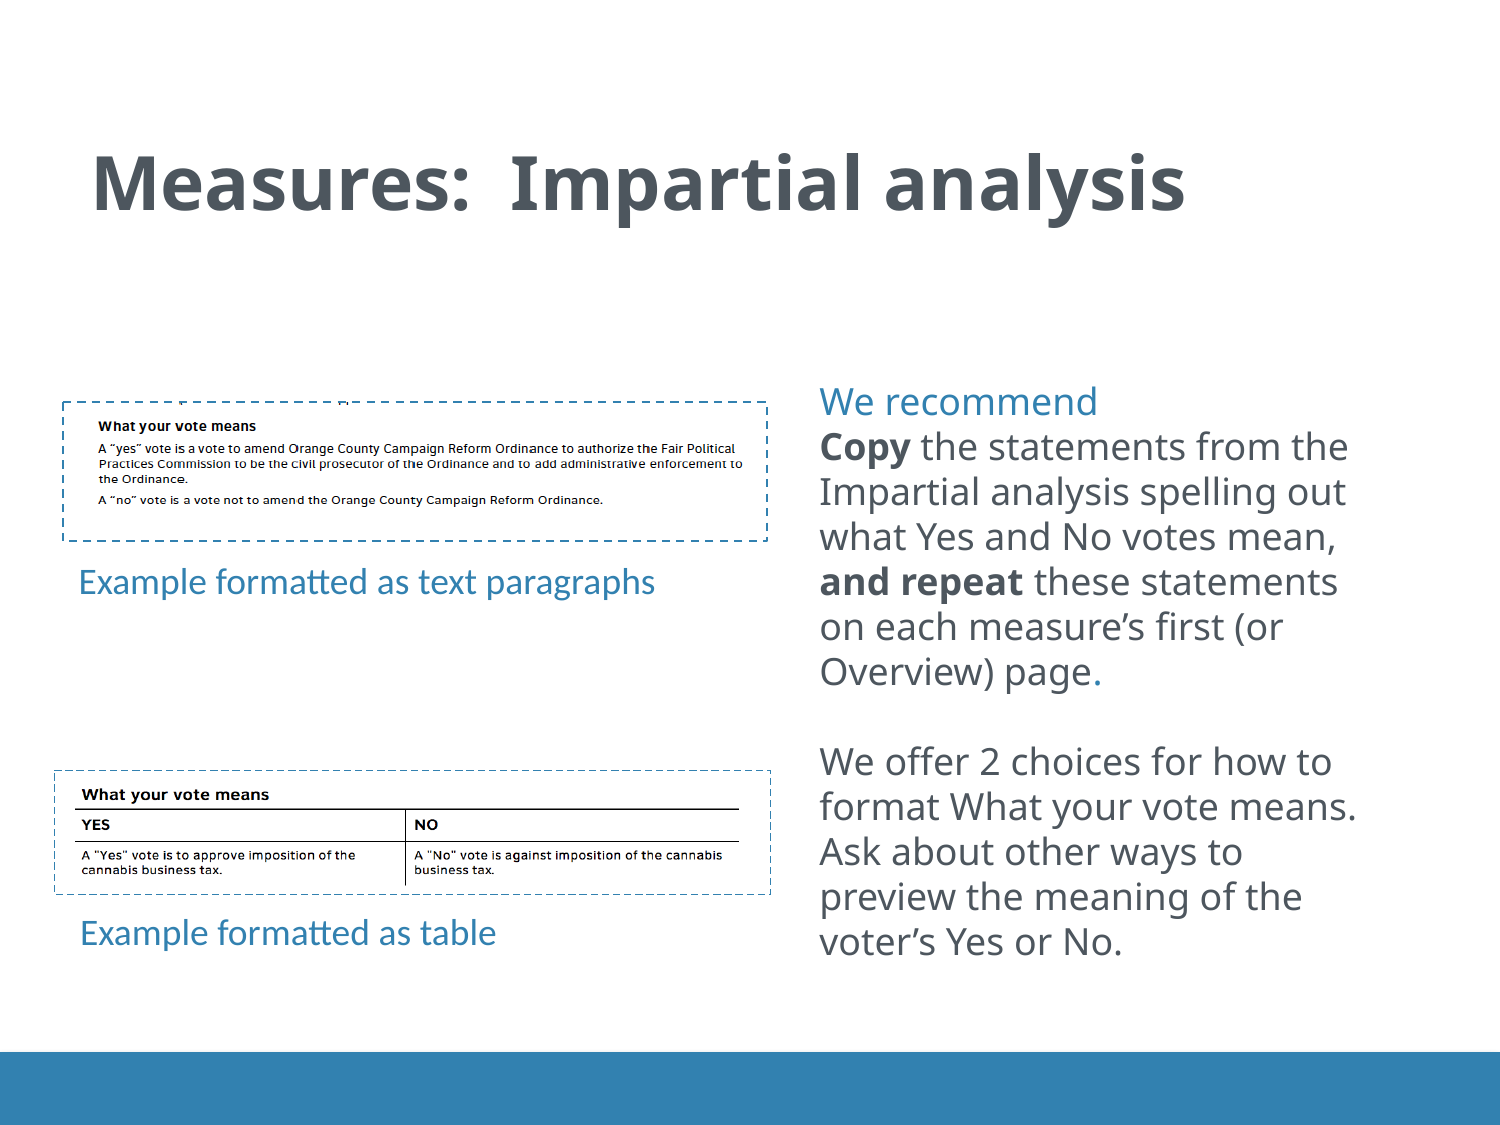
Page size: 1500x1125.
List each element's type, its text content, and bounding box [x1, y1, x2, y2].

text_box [54, 769, 771, 957]
title Measures: Impartial analysis [75, 45, 1425, 233]
text_box We recommend Copy the statements from the Impartial analysis spelling out what Yes and No votes mean, and repeat these statements on each measure’s first (or Overview) page. We offer 2 choices for how to format What your vote means. Ask about other ways to preview the meaning of the voter’s Yes or No. [804, 370, 1387, 971]
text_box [63, 402, 766, 606]
